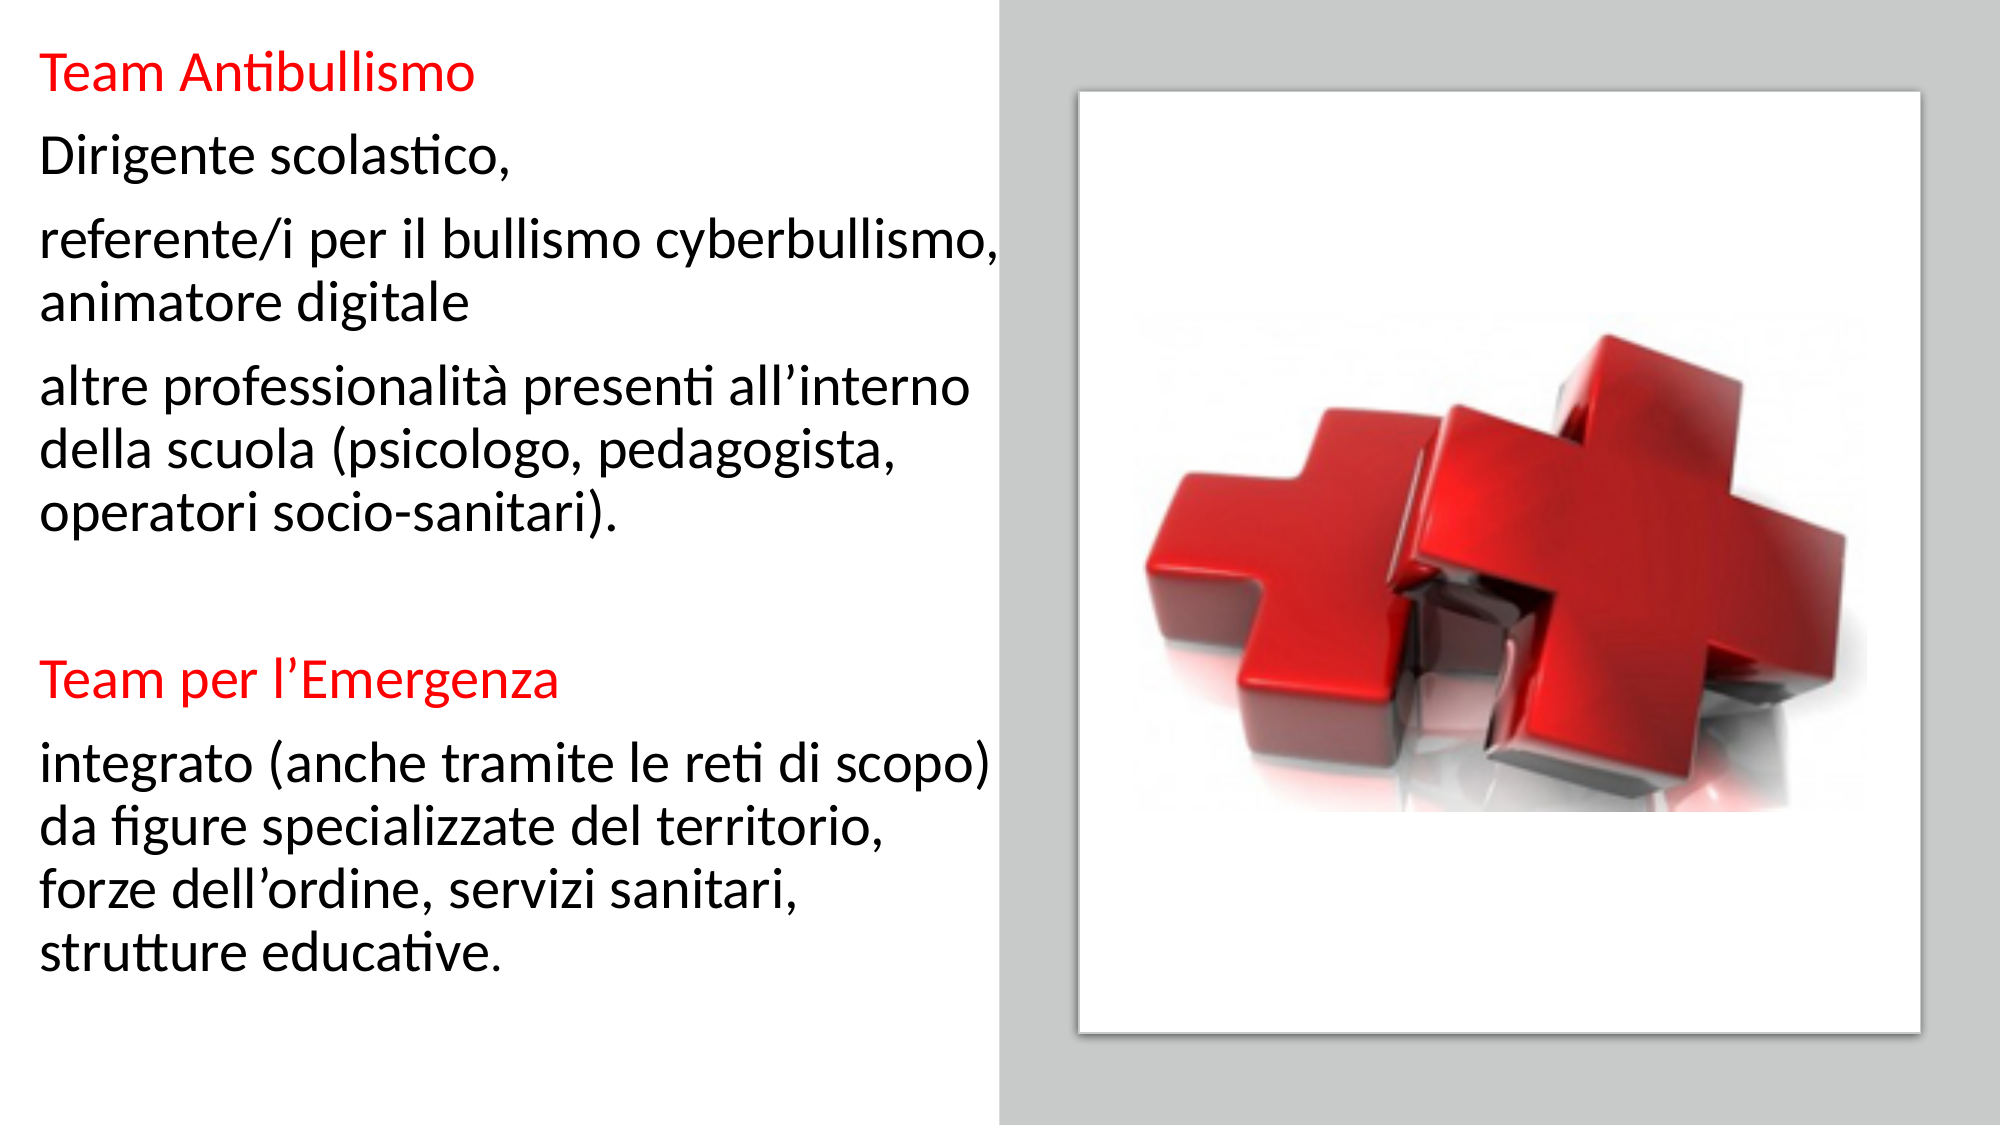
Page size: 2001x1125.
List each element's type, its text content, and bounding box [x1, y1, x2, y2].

picture [1132, 312, 1867, 812]
text_box [998, 0, 2000, 1125]
text_box [1078, 90, 1922, 1034]
list Team Antibullismo Dirigente scolastico, referente/i per il bullismo cyberbullismo, animatore digitale altre professionalità presenti all’interno della scuola (psicologo, pedagogista, operatori socio-sanitari). Team per l’Emergenza integrato (anche tramite le reti di scopo) da figure specializzate del territorio, forze dell’ordine, servizi sanitari, strutture educative. [24, 33, 998, 1075]
